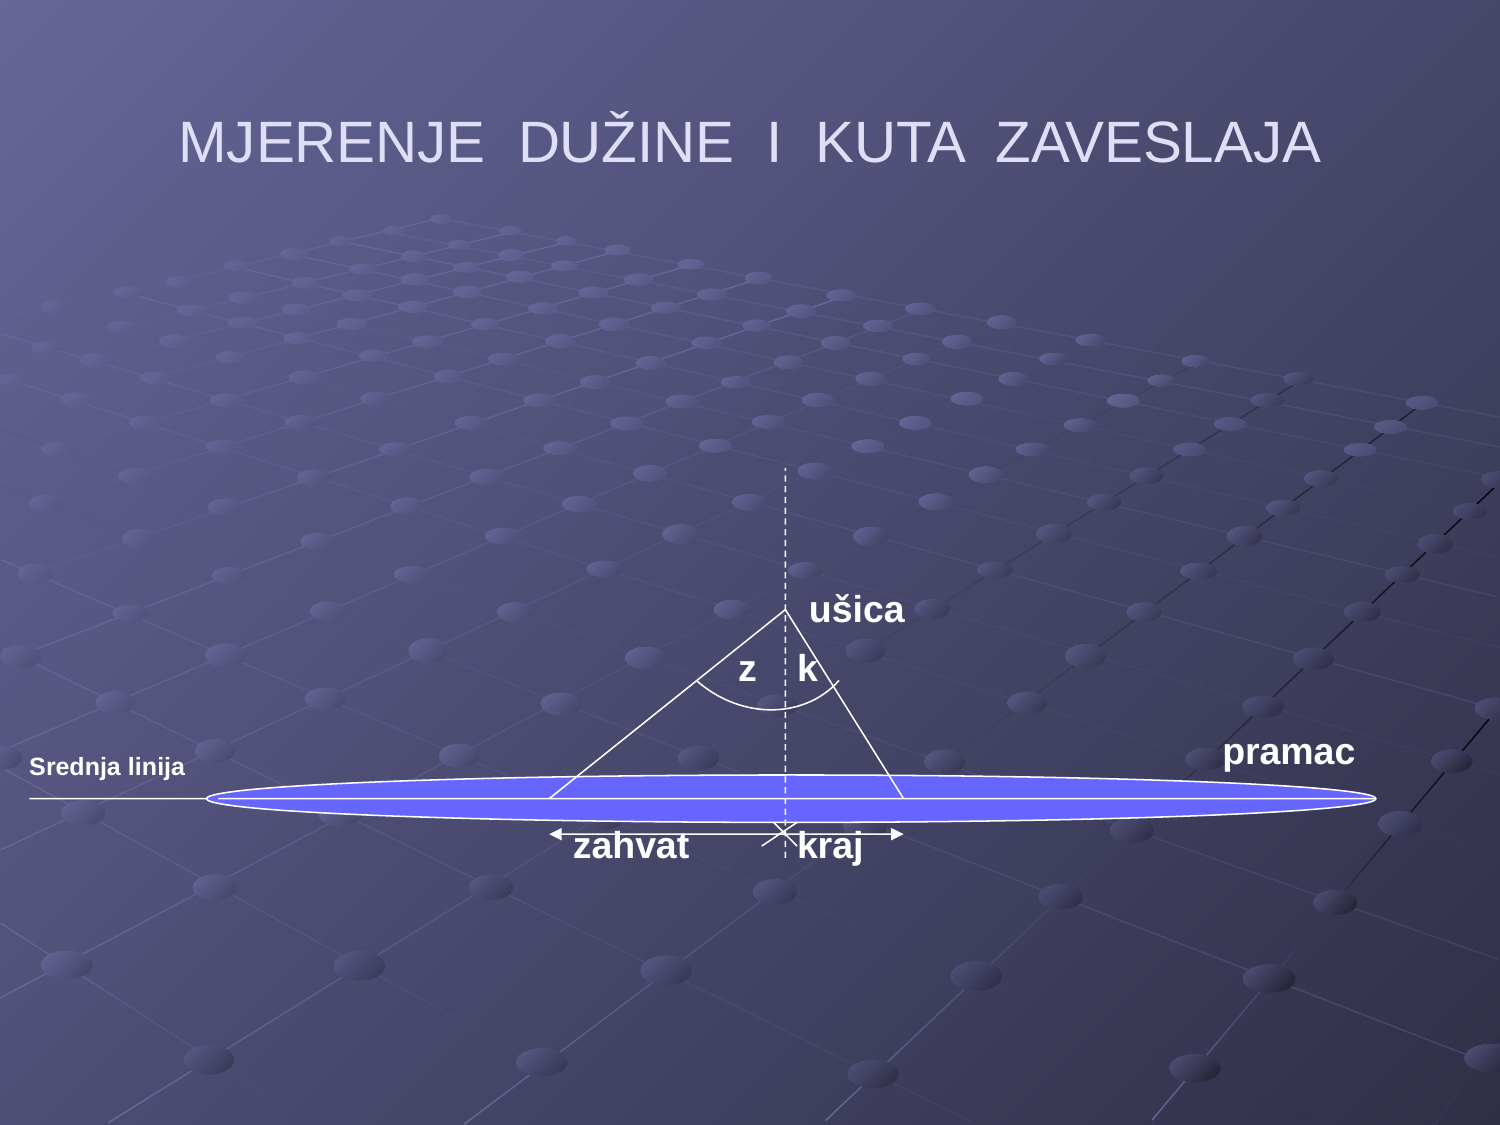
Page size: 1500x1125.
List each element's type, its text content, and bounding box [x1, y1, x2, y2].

text_box [833, 675, 839, 687]
text_box ušica [794, 577, 920, 638]
title MJERENJE DUŽINE I KUTA ZAVESLAJA [74, 44, 1426, 233]
text_box [549, 829, 558, 839]
text_box [696, 609, 820, 710]
text_box Srednja linija [14, 742, 201, 788]
text_box zahvat [558, 813, 705, 874]
text_box [879, 827, 904, 841]
text_box kraj [782, 813, 879, 874]
text_box [206, 774, 1376, 823]
text_box pramac [1207, 719, 1371, 779]
text_box k [782, 636, 833, 697]
text_box z [723, 636, 772, 697]
